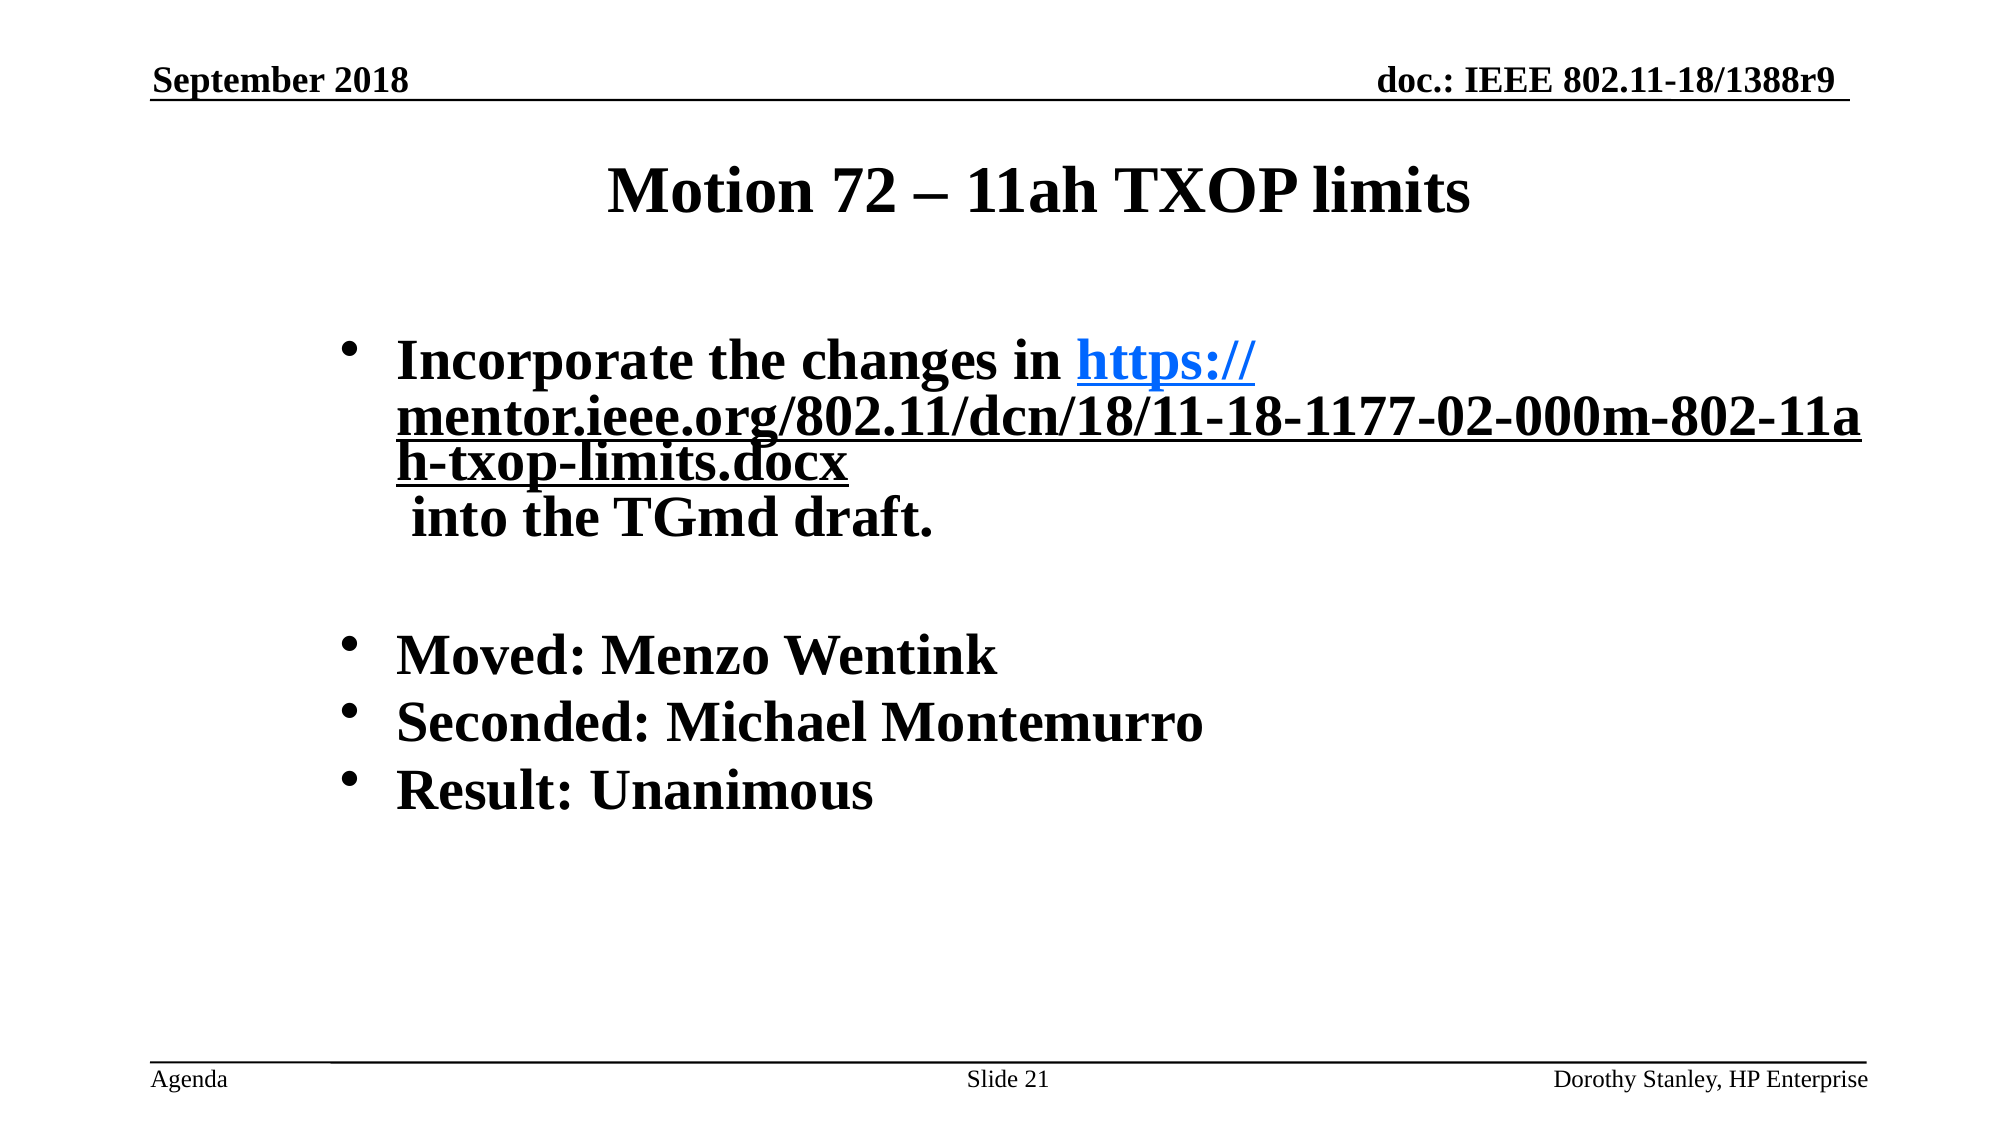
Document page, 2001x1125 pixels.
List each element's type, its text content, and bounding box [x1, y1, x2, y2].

title Motion 72 – 11ah TXOP limits [300, 106, 1797, 281]
slide_number Slide 21 [966, 1078, 1051, 1093]
footer Dorothy Stanley, HP Enterprise [1549, 1078, 1869, 1093]
list Incorporate the changes in https://mentor.ieee.org/802.11/dcn/18/11-18-1177-02-000m-802-11ah-txop-limits.docx into the TGmd draft. Moved: Menzo Wentink Seconded: Michael Montemurro Result: Unanimous [324, 327, 1880, 1078]
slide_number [152, 54, 567, 100]
